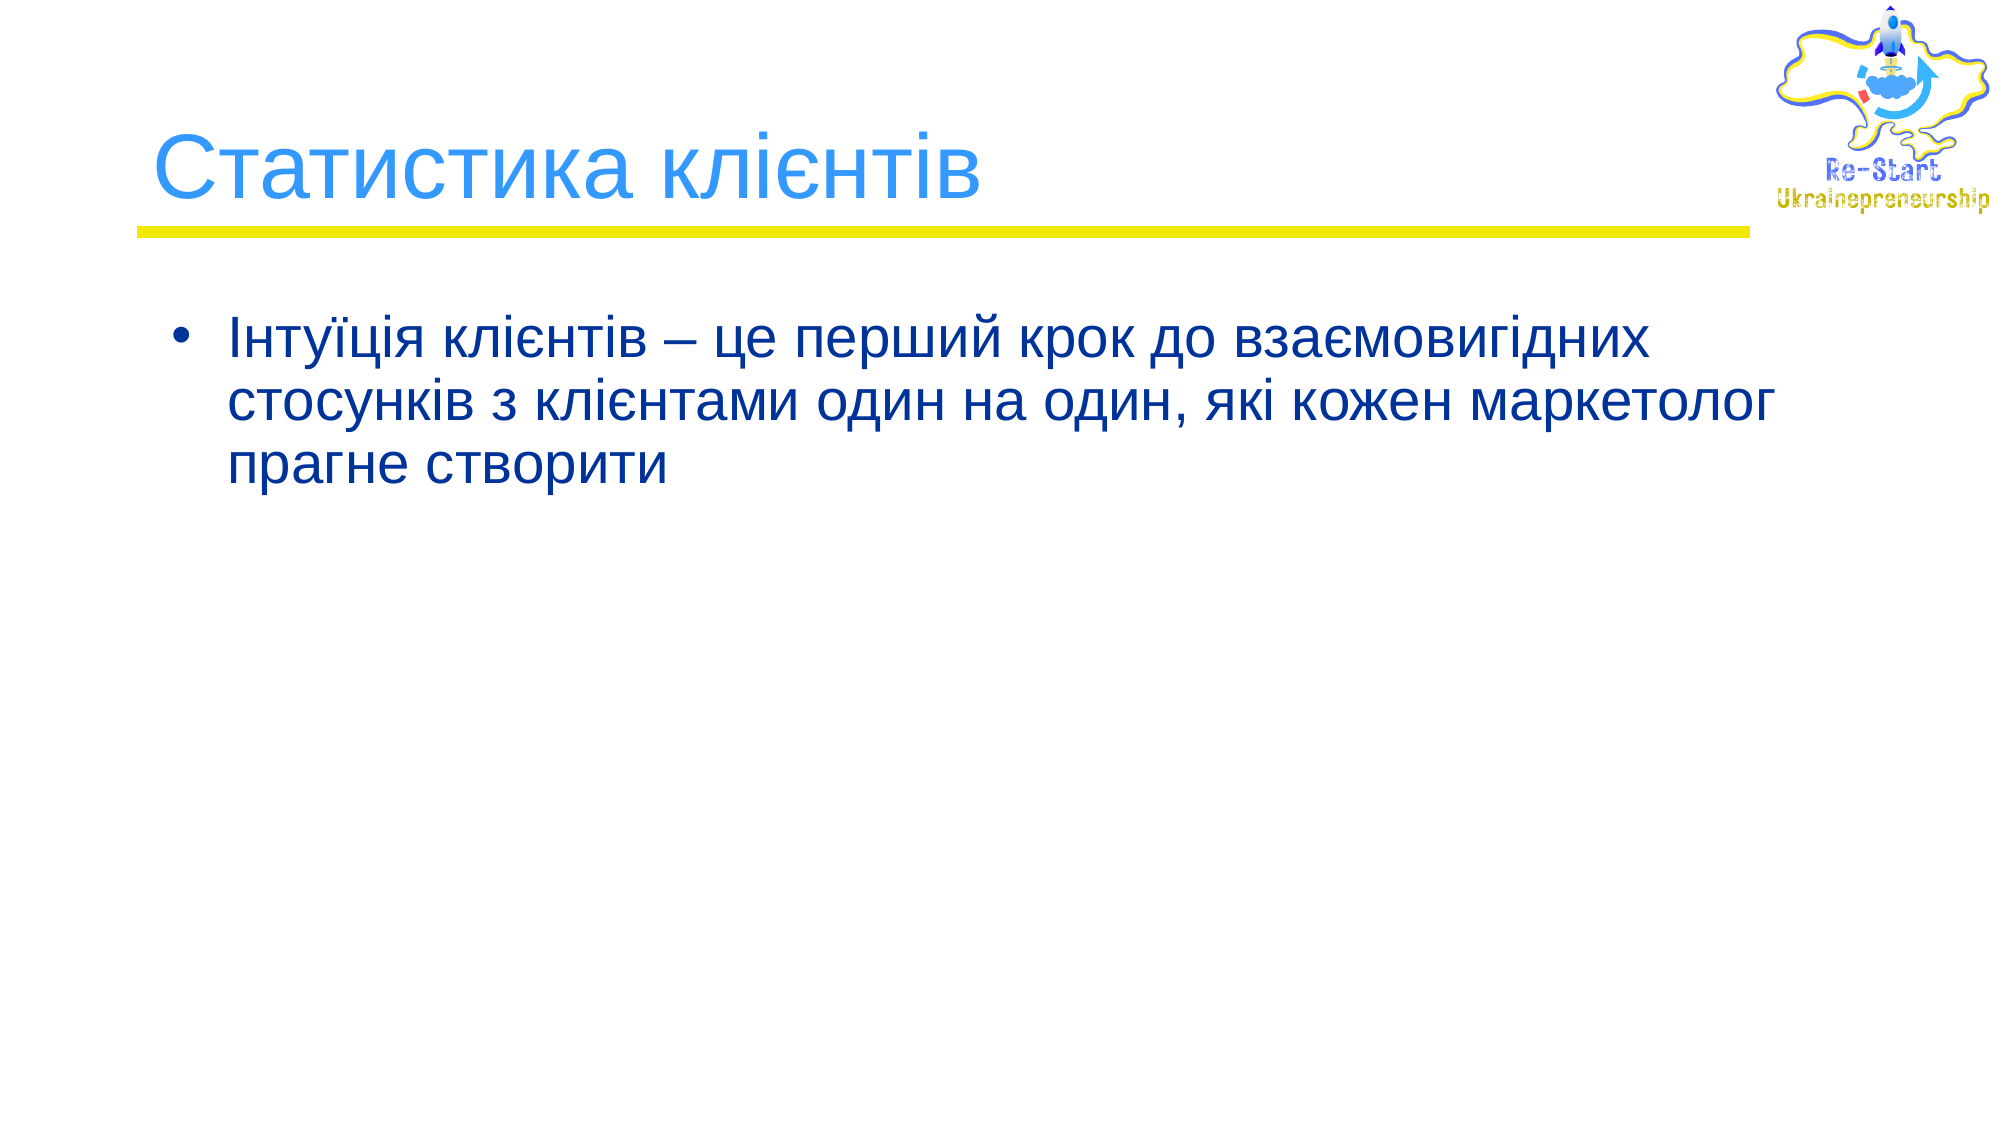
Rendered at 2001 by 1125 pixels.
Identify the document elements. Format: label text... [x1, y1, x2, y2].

title Статистика клієнтів [137, 59, 1863, 278]
picture [1776, 5, 1990, 218]
list Інтуїція клієнтів – це перший крок до взаємовигідних стосунків з клієнтами один на один, які кожен маркетолог прагне створити [137, 299, 1863, 1014]
